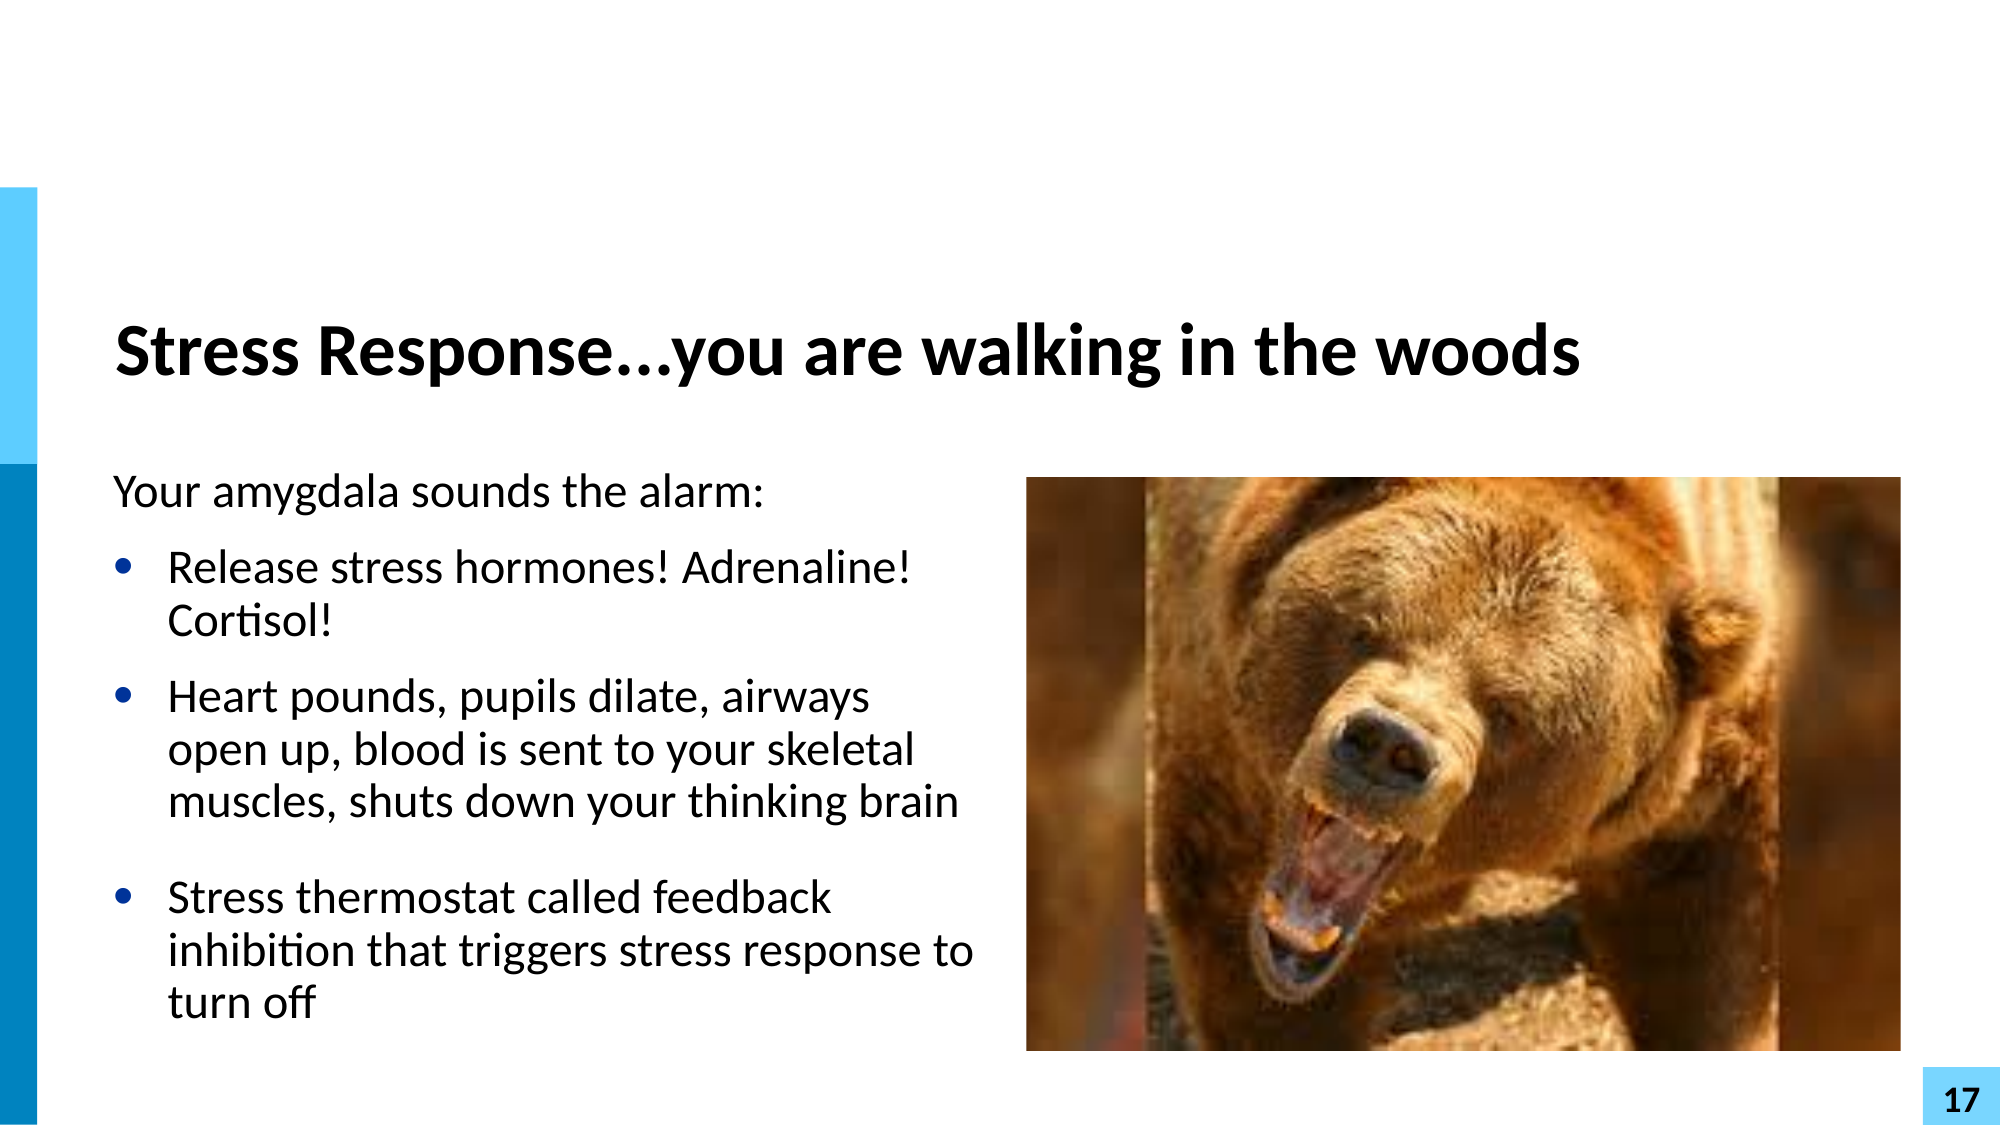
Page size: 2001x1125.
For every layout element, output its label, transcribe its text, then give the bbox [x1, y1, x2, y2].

title Stress Response...you are walking in the woods [100, 258, 1902, 444]
picture [1026, 477, 1901, 1051]
list Your amygdala sounds the alarm: Release stress hormones! Adrenaline! Cortisol! Heart pounds, pupils dilate, airways open up, blood is sent to your skeletal muscles, shuts down your thinking brain Stress thermostat called feedback inhibition that triggers stress response to turn off [98, 457, 996, 1078]
